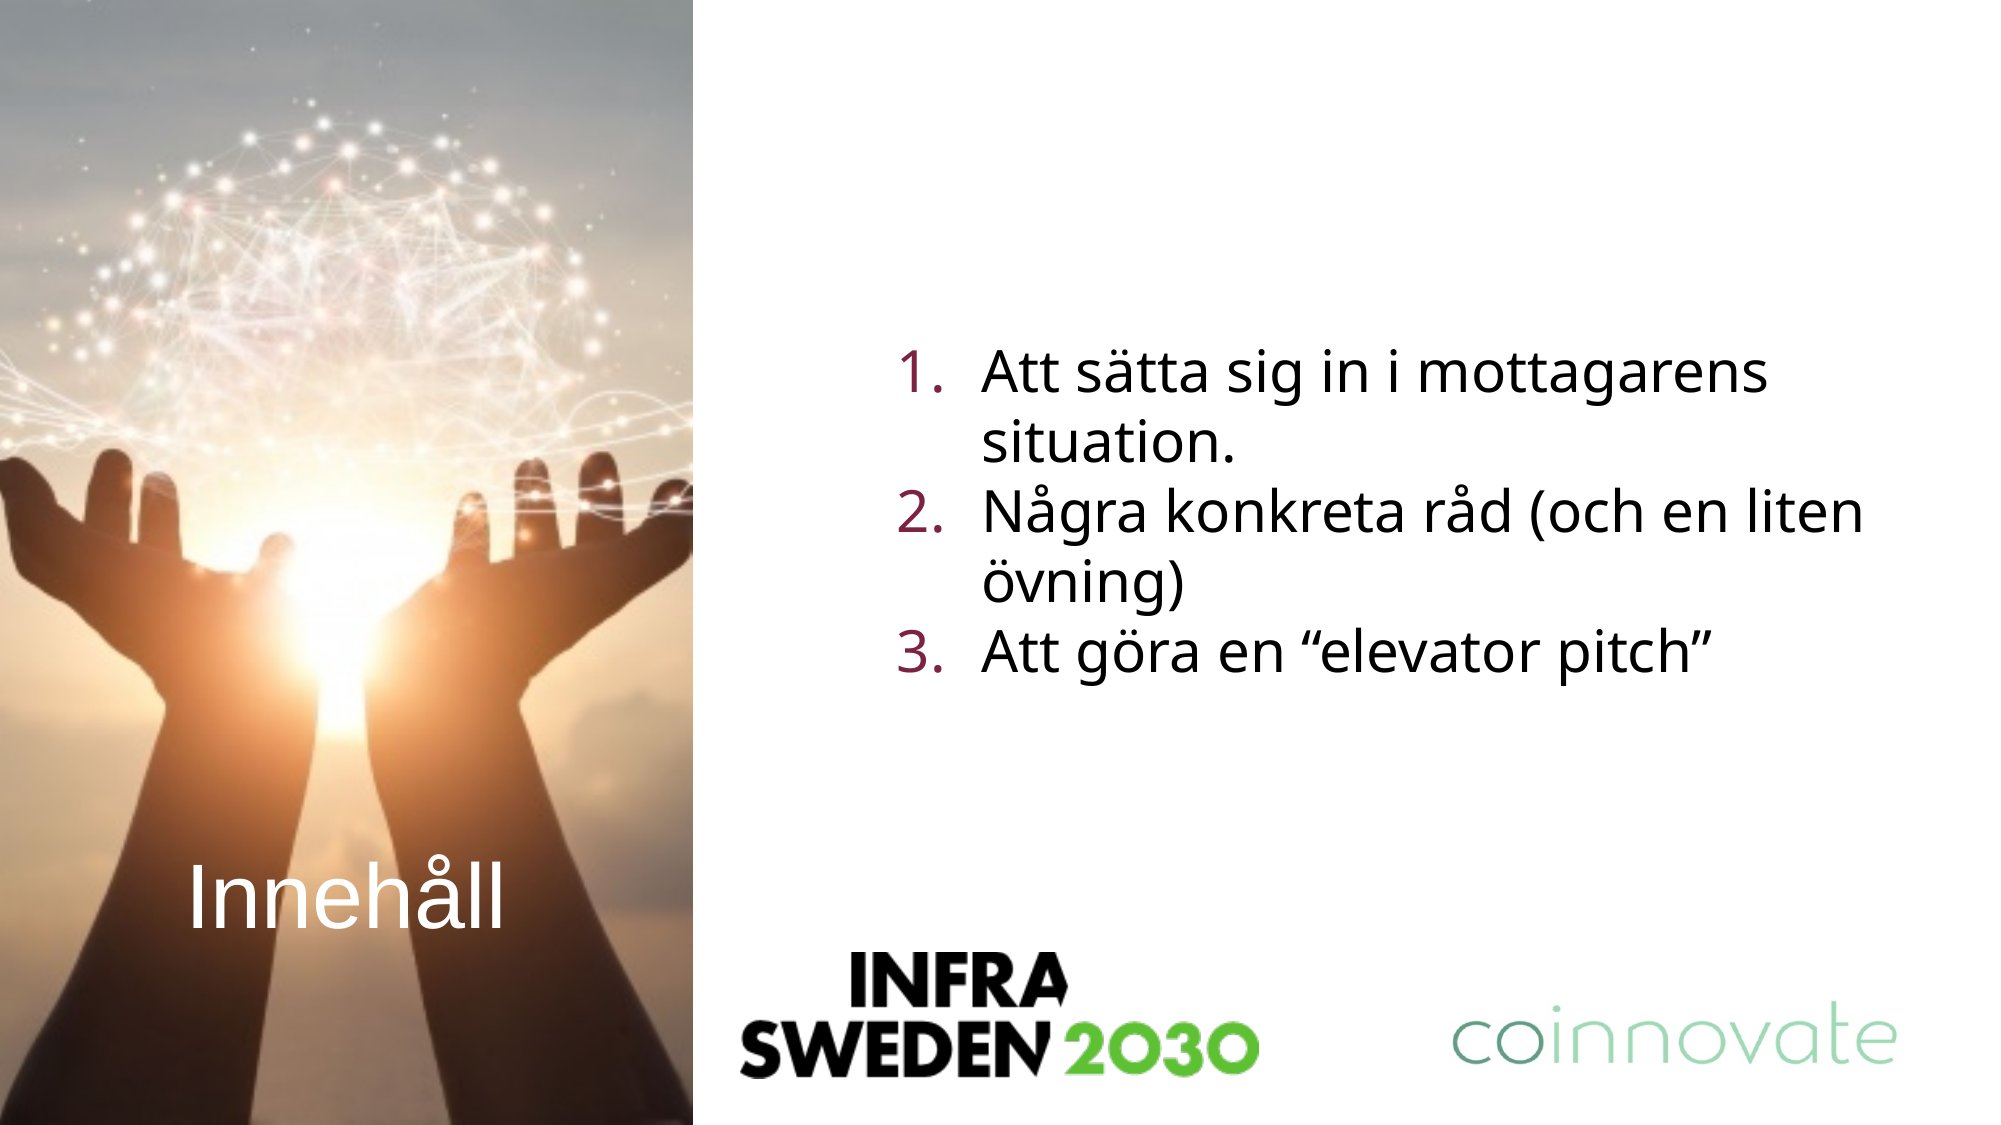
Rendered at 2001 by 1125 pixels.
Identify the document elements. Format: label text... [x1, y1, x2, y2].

list Att sätta sig in i mottagarens situation. Några konkreta råd (och en liten övning) Att göra en “elevator pitch” [881, 326, 1914, 953]
picture [0, 0, 694, 1125]
picture [1448, 987, 1901, 1078]
picture [740, 952, 1260, 1079]
